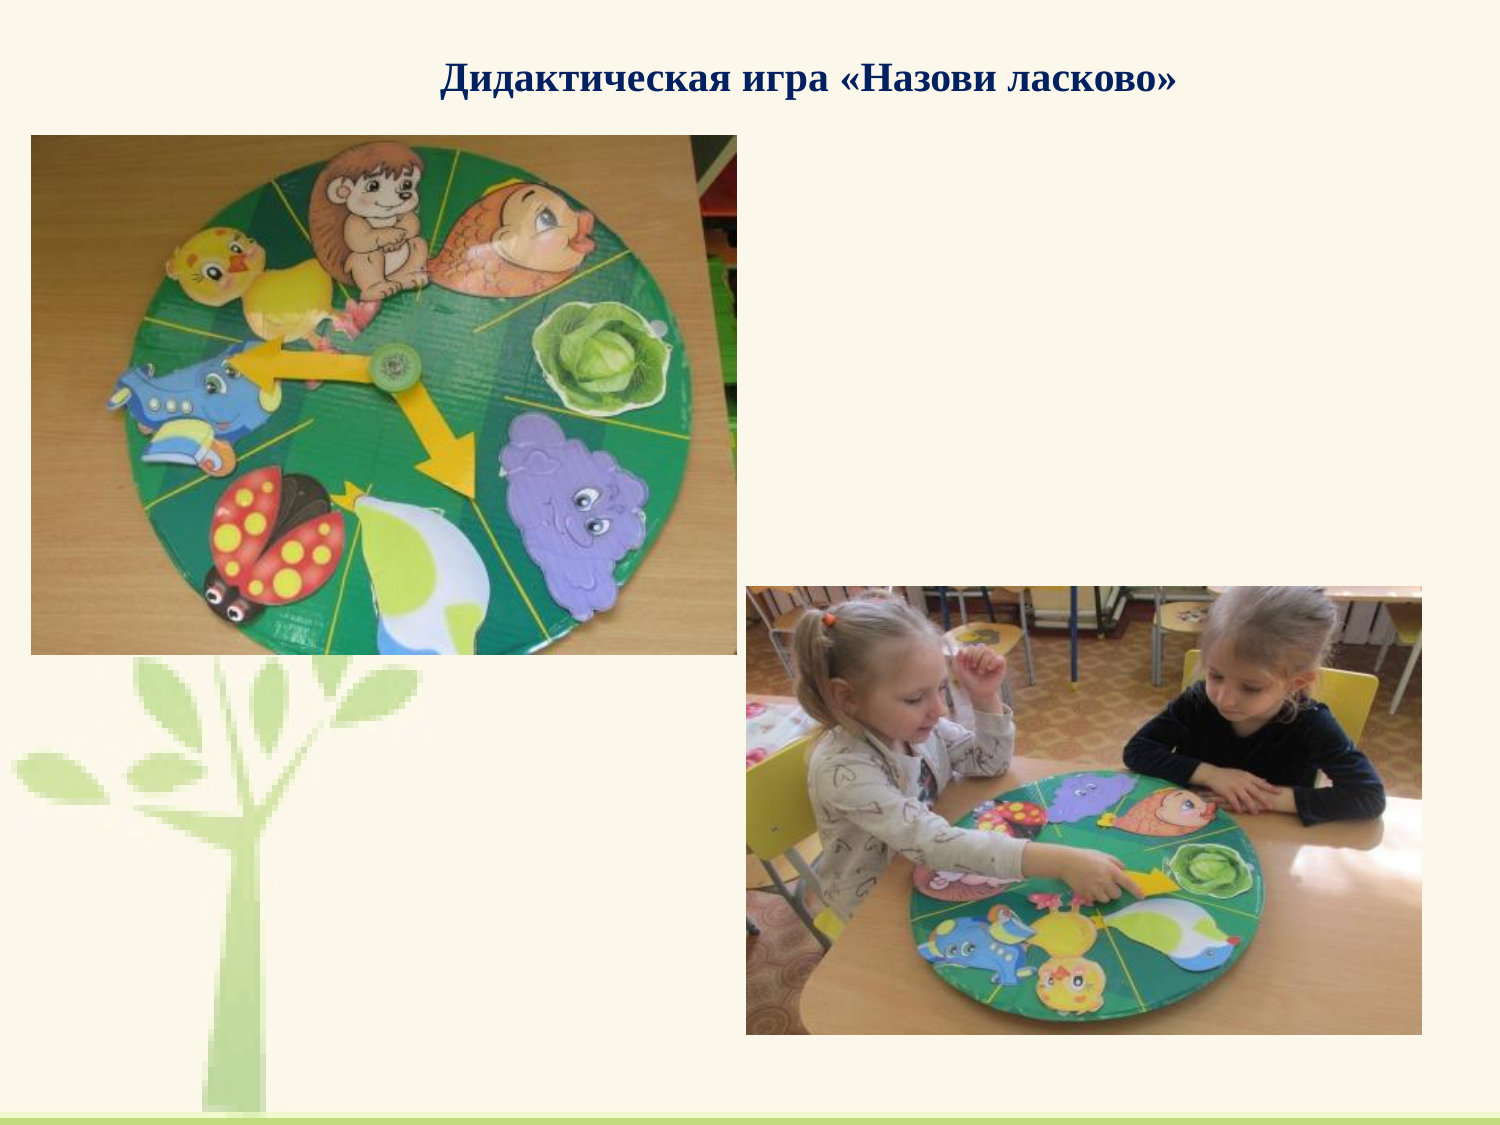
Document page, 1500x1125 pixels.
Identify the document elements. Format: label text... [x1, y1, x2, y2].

picture [30, 135, 737, 656]
text_box Дидактическая игра «Назови ласково» [301, 42, 1317, 108]
picture [746, 585, 1423, 1036]
